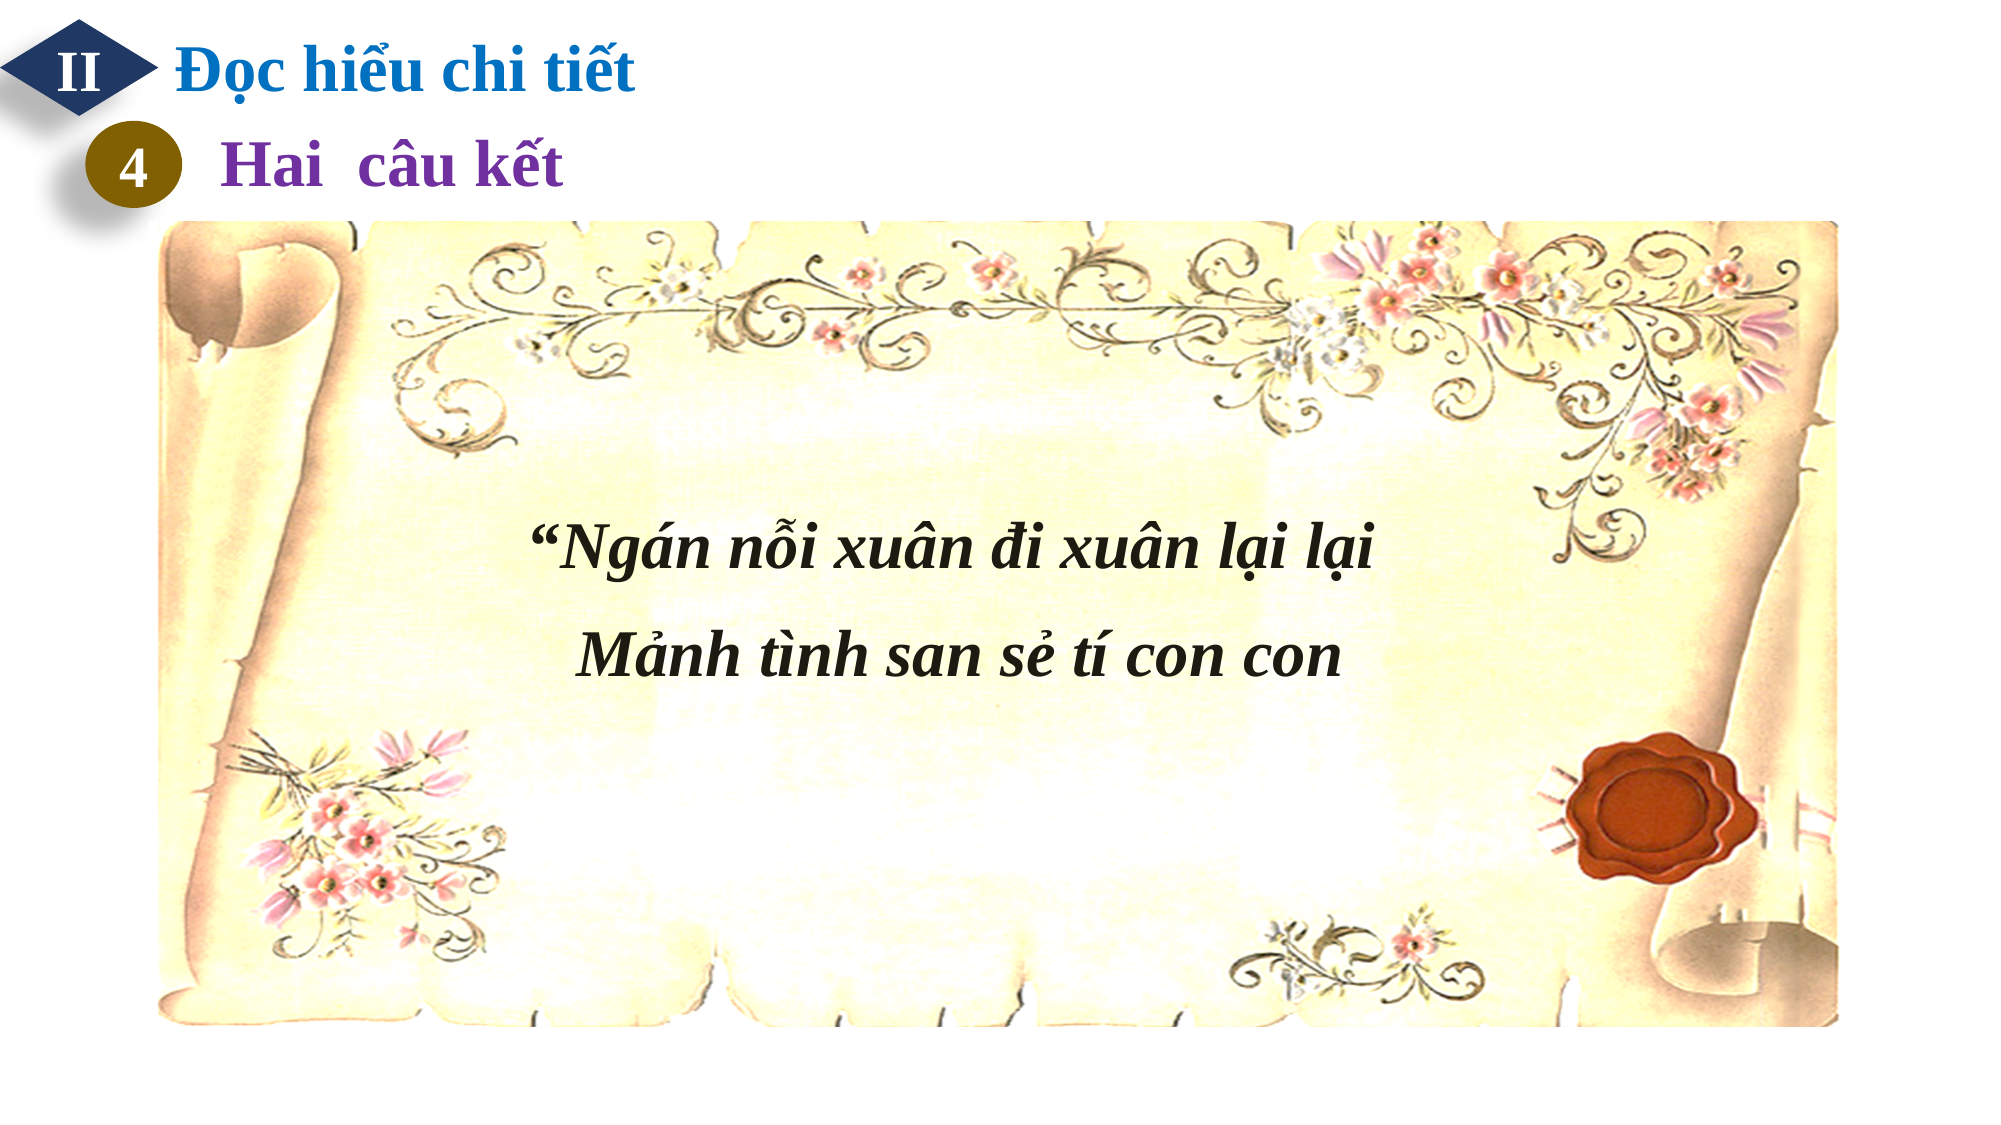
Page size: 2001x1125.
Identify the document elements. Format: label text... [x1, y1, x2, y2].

text_box II [0, 17, 161, 118]
picture [149, 221, 1848, 1027]
text_box 4 [84, 119, 184, 209]
text_box Đọc hiểu chi tiết [160, 17, 653, 112]
text_box Hai câu kết [205, 111, 579, 207]
